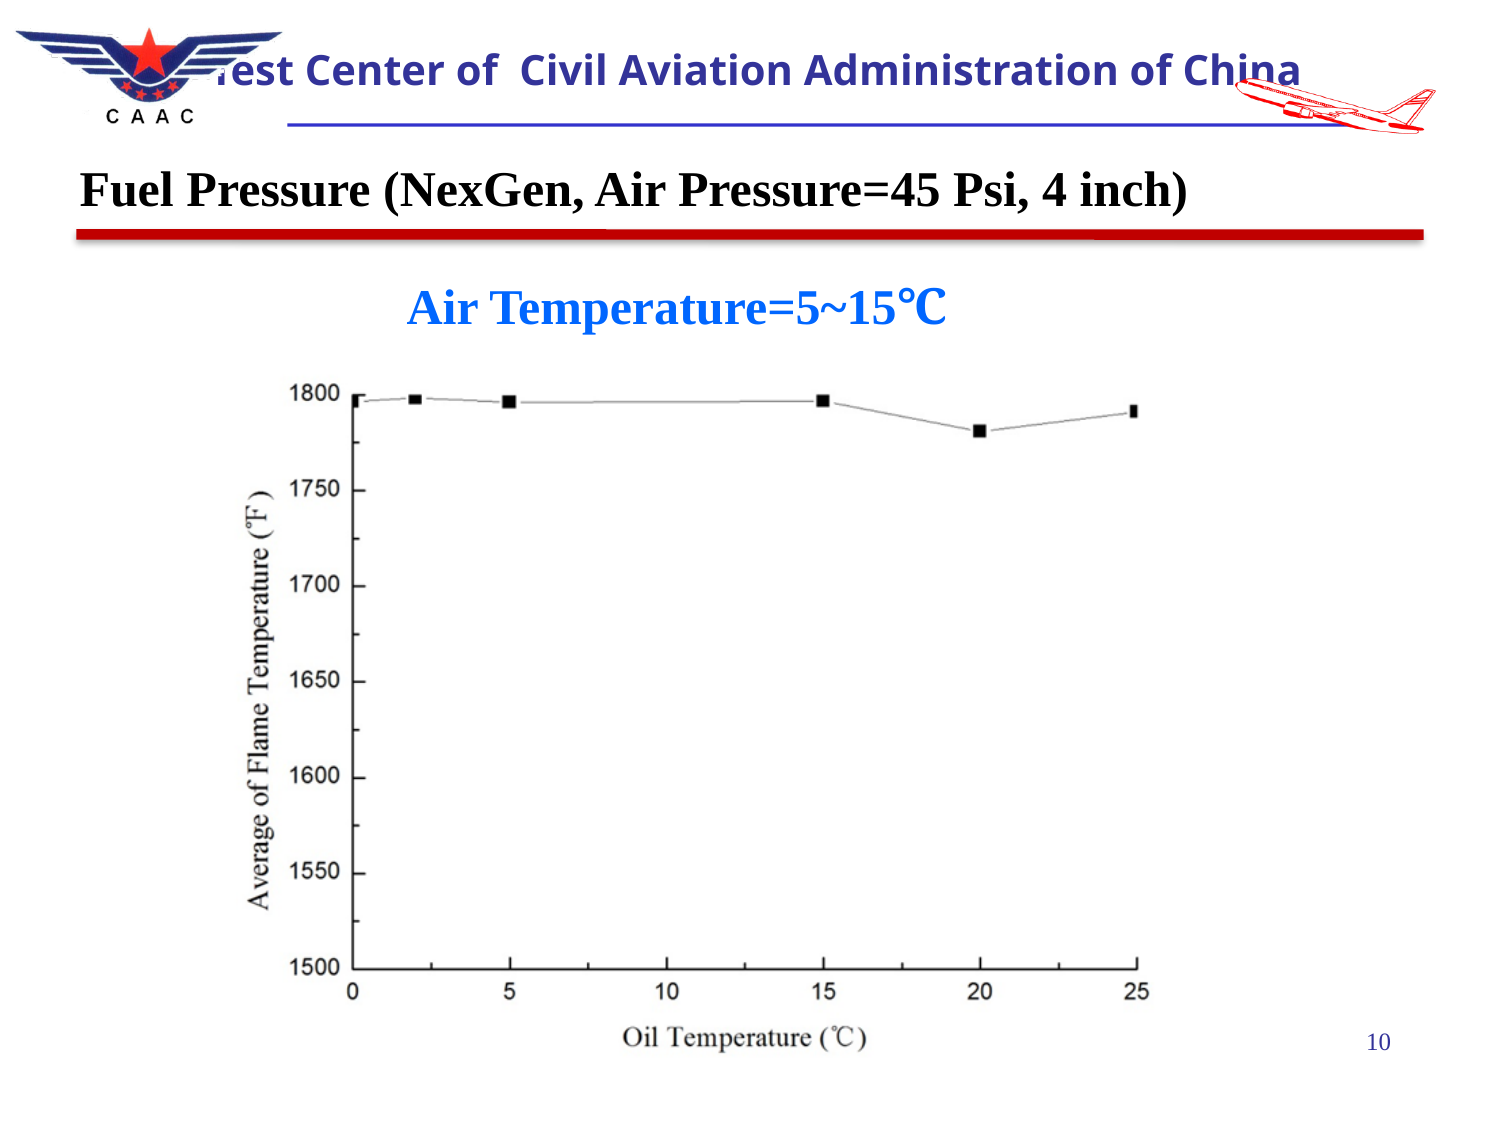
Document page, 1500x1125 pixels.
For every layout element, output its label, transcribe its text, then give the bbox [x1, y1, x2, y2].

picture [1235, 78, 1436, 134]
text_box Air Temperature=5~15℃ [391, 267, 1146, 301]
text_box Fuel Pressure (NexGen, Air Pressure=45 Psi, 4 inch) [64, 148, 1223, 224]
picture [147, 302, 1297, 1102]
picture [13, 26, 285, 126]
slide_number 10 [1302, 999, 1407, 1063]
